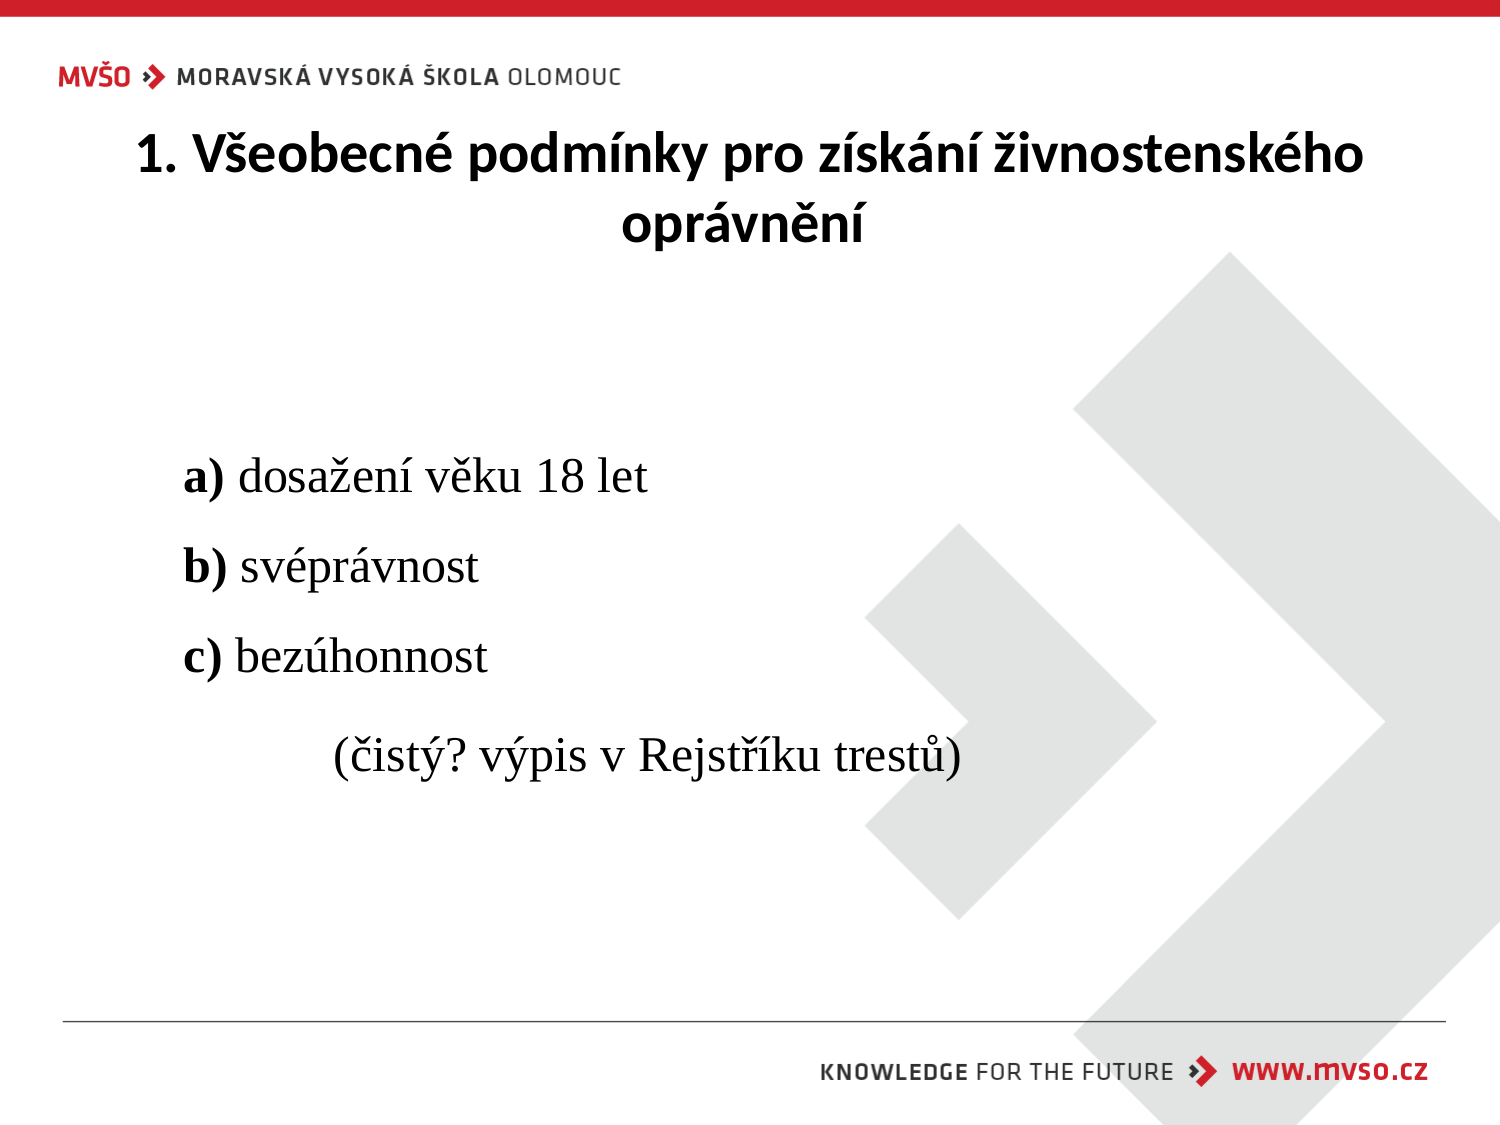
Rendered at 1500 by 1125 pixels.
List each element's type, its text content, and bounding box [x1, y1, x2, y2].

list a) dosažení věku 18 let b) svéprávnost c) bezúhonnost (čistý? výpis v Rejstříku trestů) [112, 314, 1388, 1054]
title 1. Všeobecné podmínky pro získání živnostenského oprávnění [112, 101, 1388, 268]
picture [0, 0, 1500, 1125]
